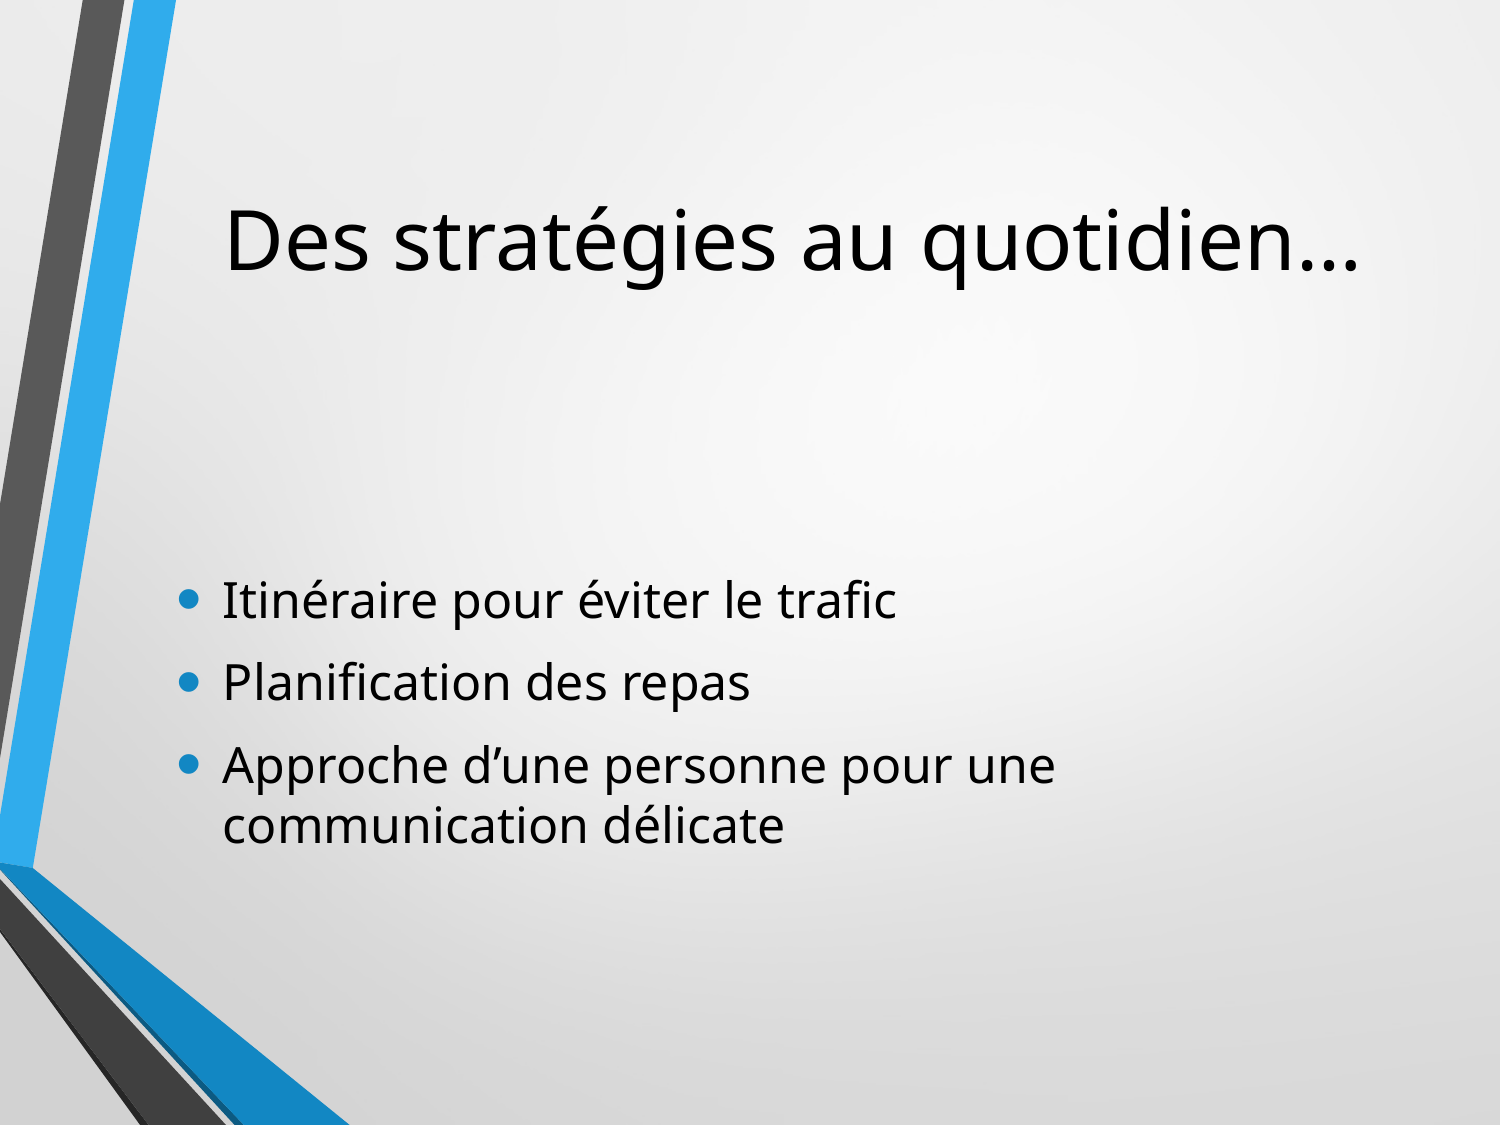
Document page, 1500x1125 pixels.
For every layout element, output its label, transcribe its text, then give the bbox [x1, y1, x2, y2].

title Des stratégies au quotidien… [161, 75, 1425, 400]
list Itinéraire pour éviter le trafic Planification des repas Approche d’une personne pour une communication délicate [161, 437, 1425, 985]
